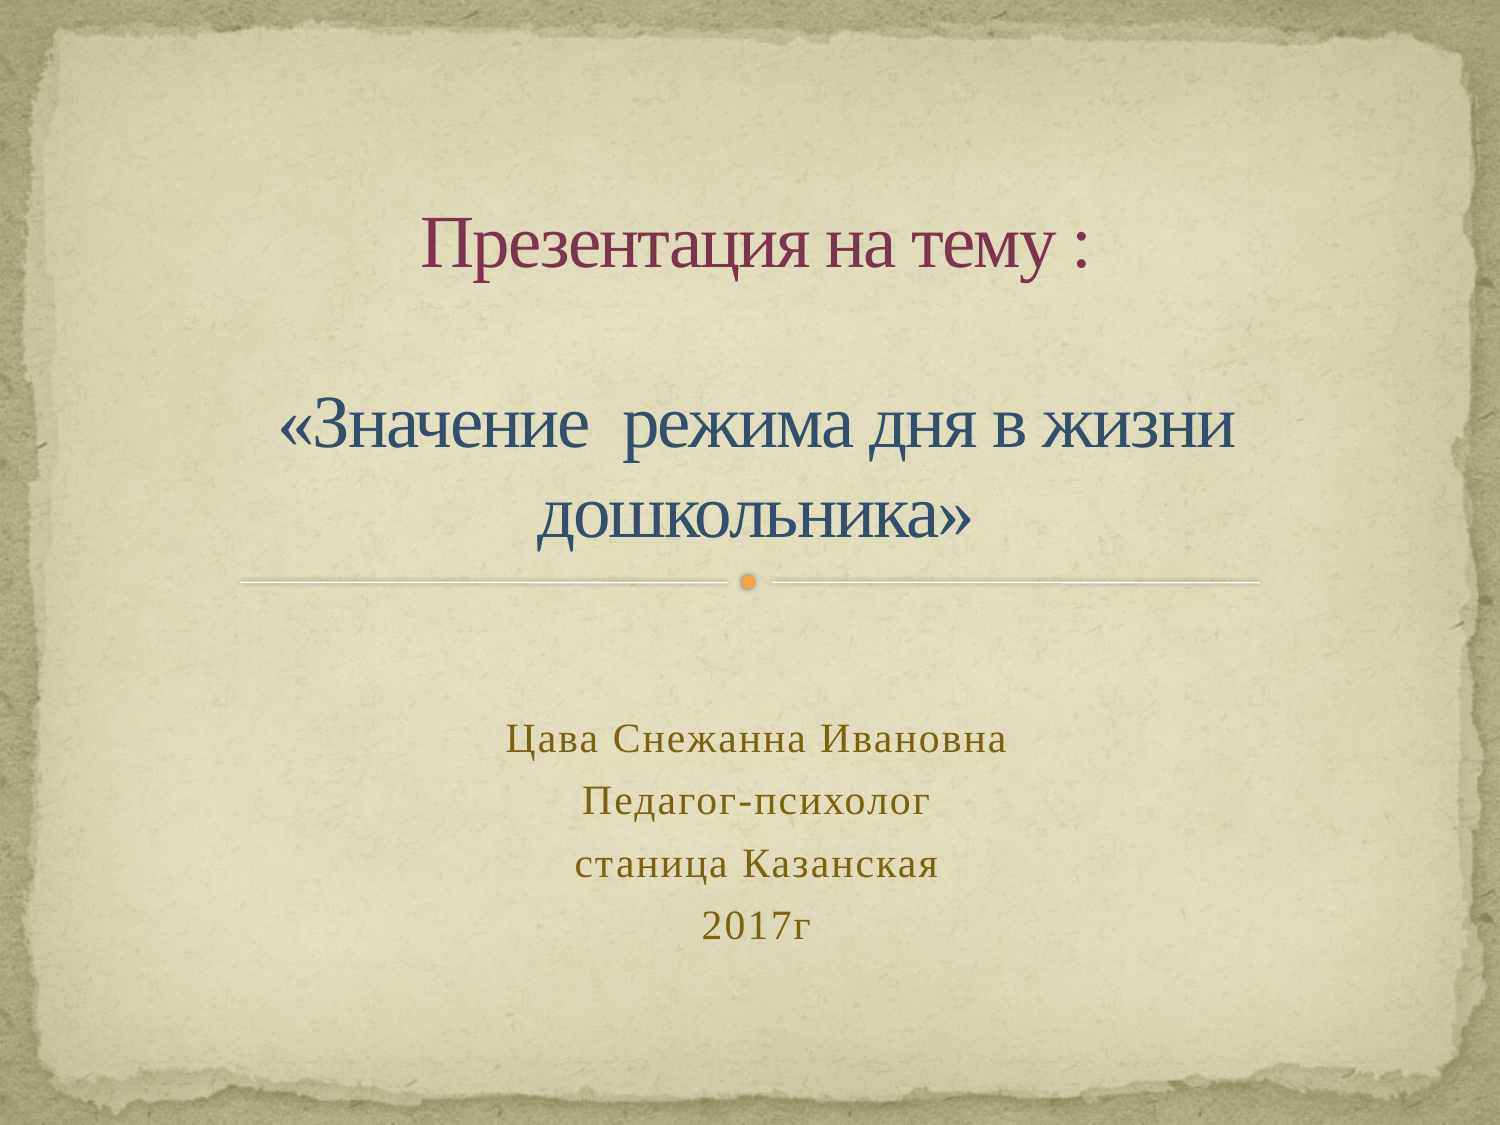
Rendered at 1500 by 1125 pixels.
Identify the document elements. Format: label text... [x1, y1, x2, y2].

subtitle Цава Снежанна Ивановна Педагог-психолог станица Казанская 2017г [75, 703, 1438, 961]
title Презентация на тему : «Значение режима дня в жизни дошкольника» [74, 235, 1438, 561]
